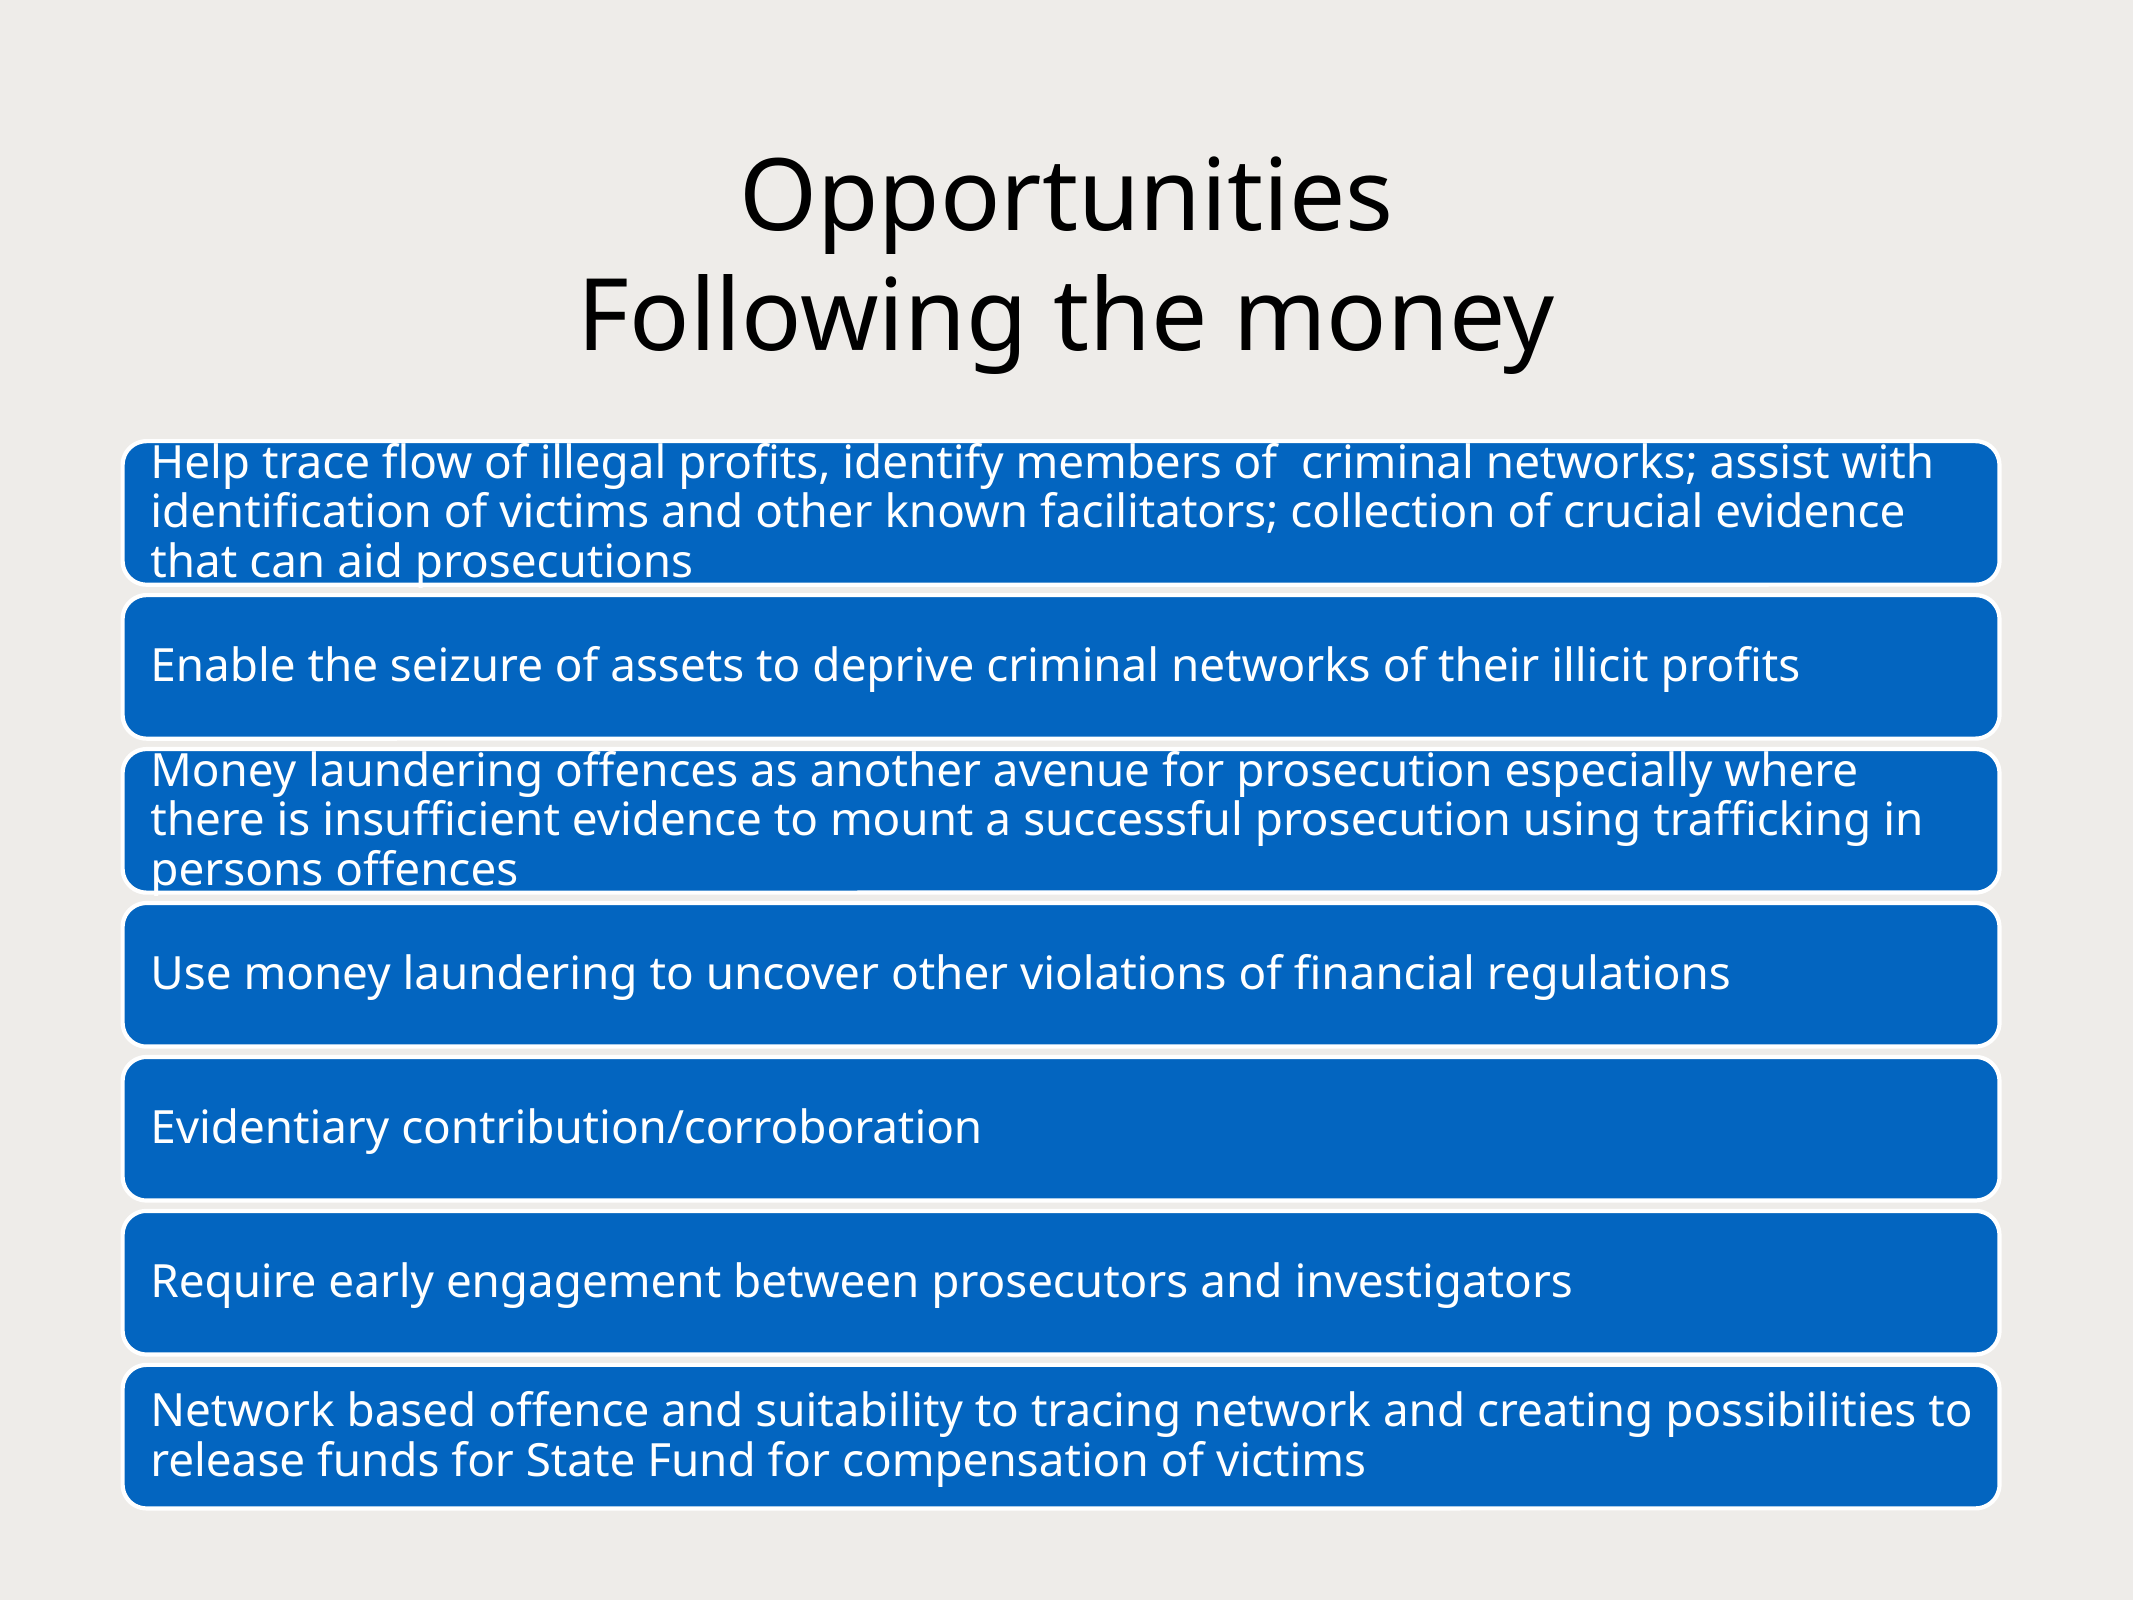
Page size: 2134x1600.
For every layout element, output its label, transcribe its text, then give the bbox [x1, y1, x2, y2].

title Opportunities Following the money [155, 72, 1978, 366]
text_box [122, 373, 2000, 1576]
